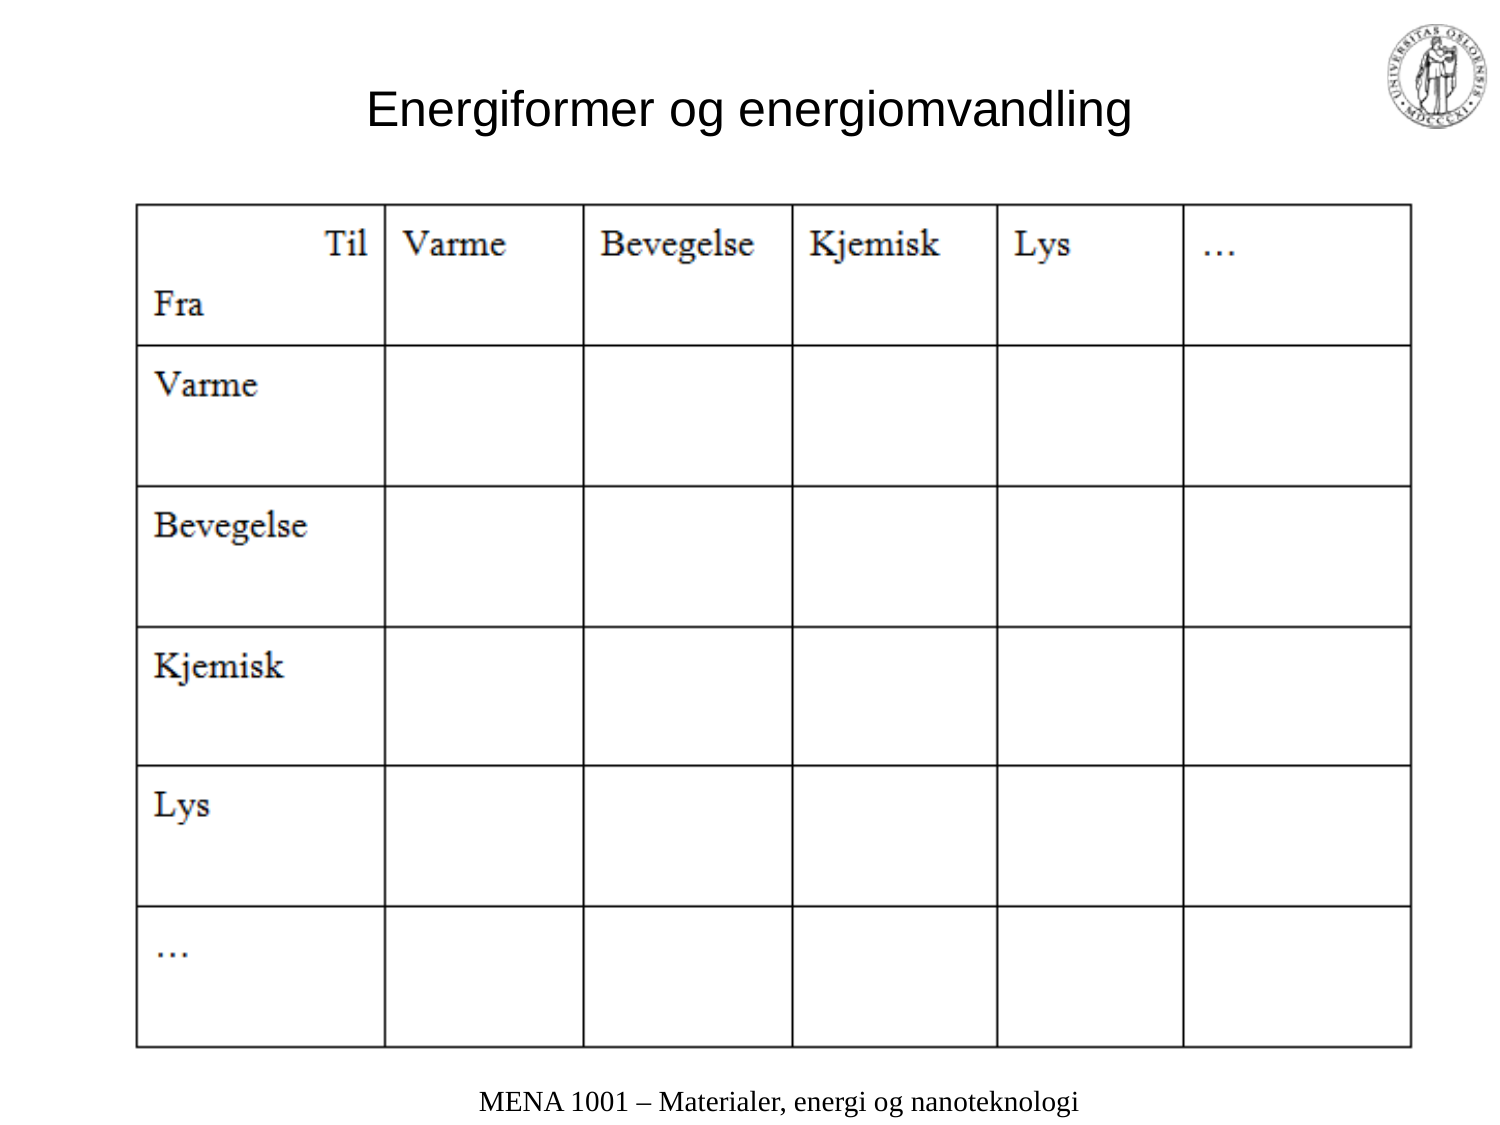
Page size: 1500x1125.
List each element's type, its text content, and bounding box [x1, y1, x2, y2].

title Energiformer og energiomvandling [112, 12, 1388, 201]
picture [128, 195, 1426, 1059]
footer MENA 1001 – Materialer, energi og nanoteknologi [454, 1074, 1105, 1125]
picture [1388, 24, 1500, 129]
